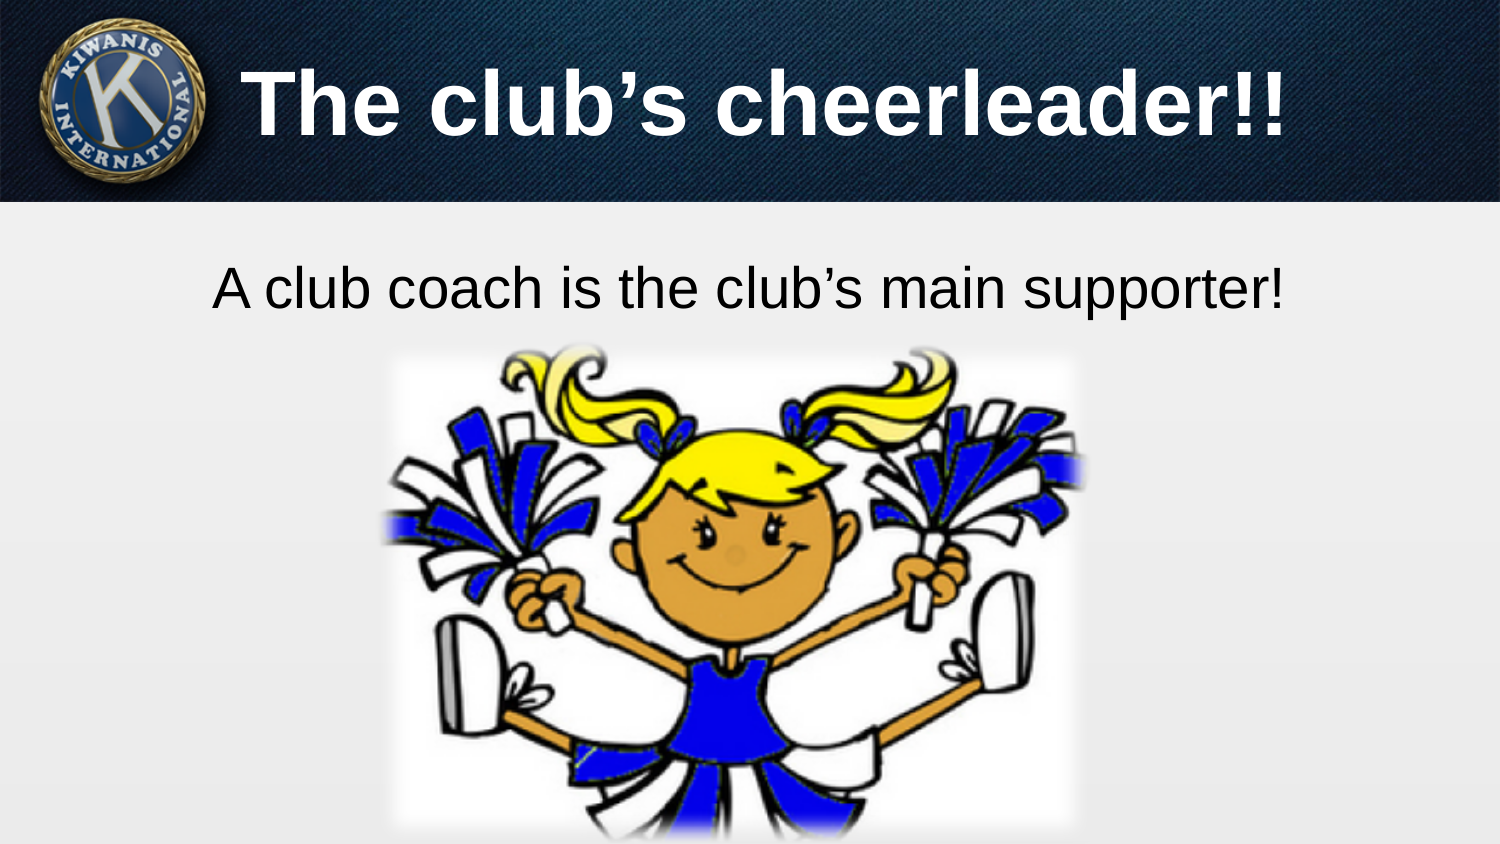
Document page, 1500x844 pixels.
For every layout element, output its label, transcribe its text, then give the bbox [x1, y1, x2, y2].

list A club coach is the club’s main supporter! [81, 200, 1419, 551]
picture [374, 339, 1093, 844]
title The club’s cheerleader!! [225, 46, 1388, 151]
picture [0, 0, 1500, 202]
